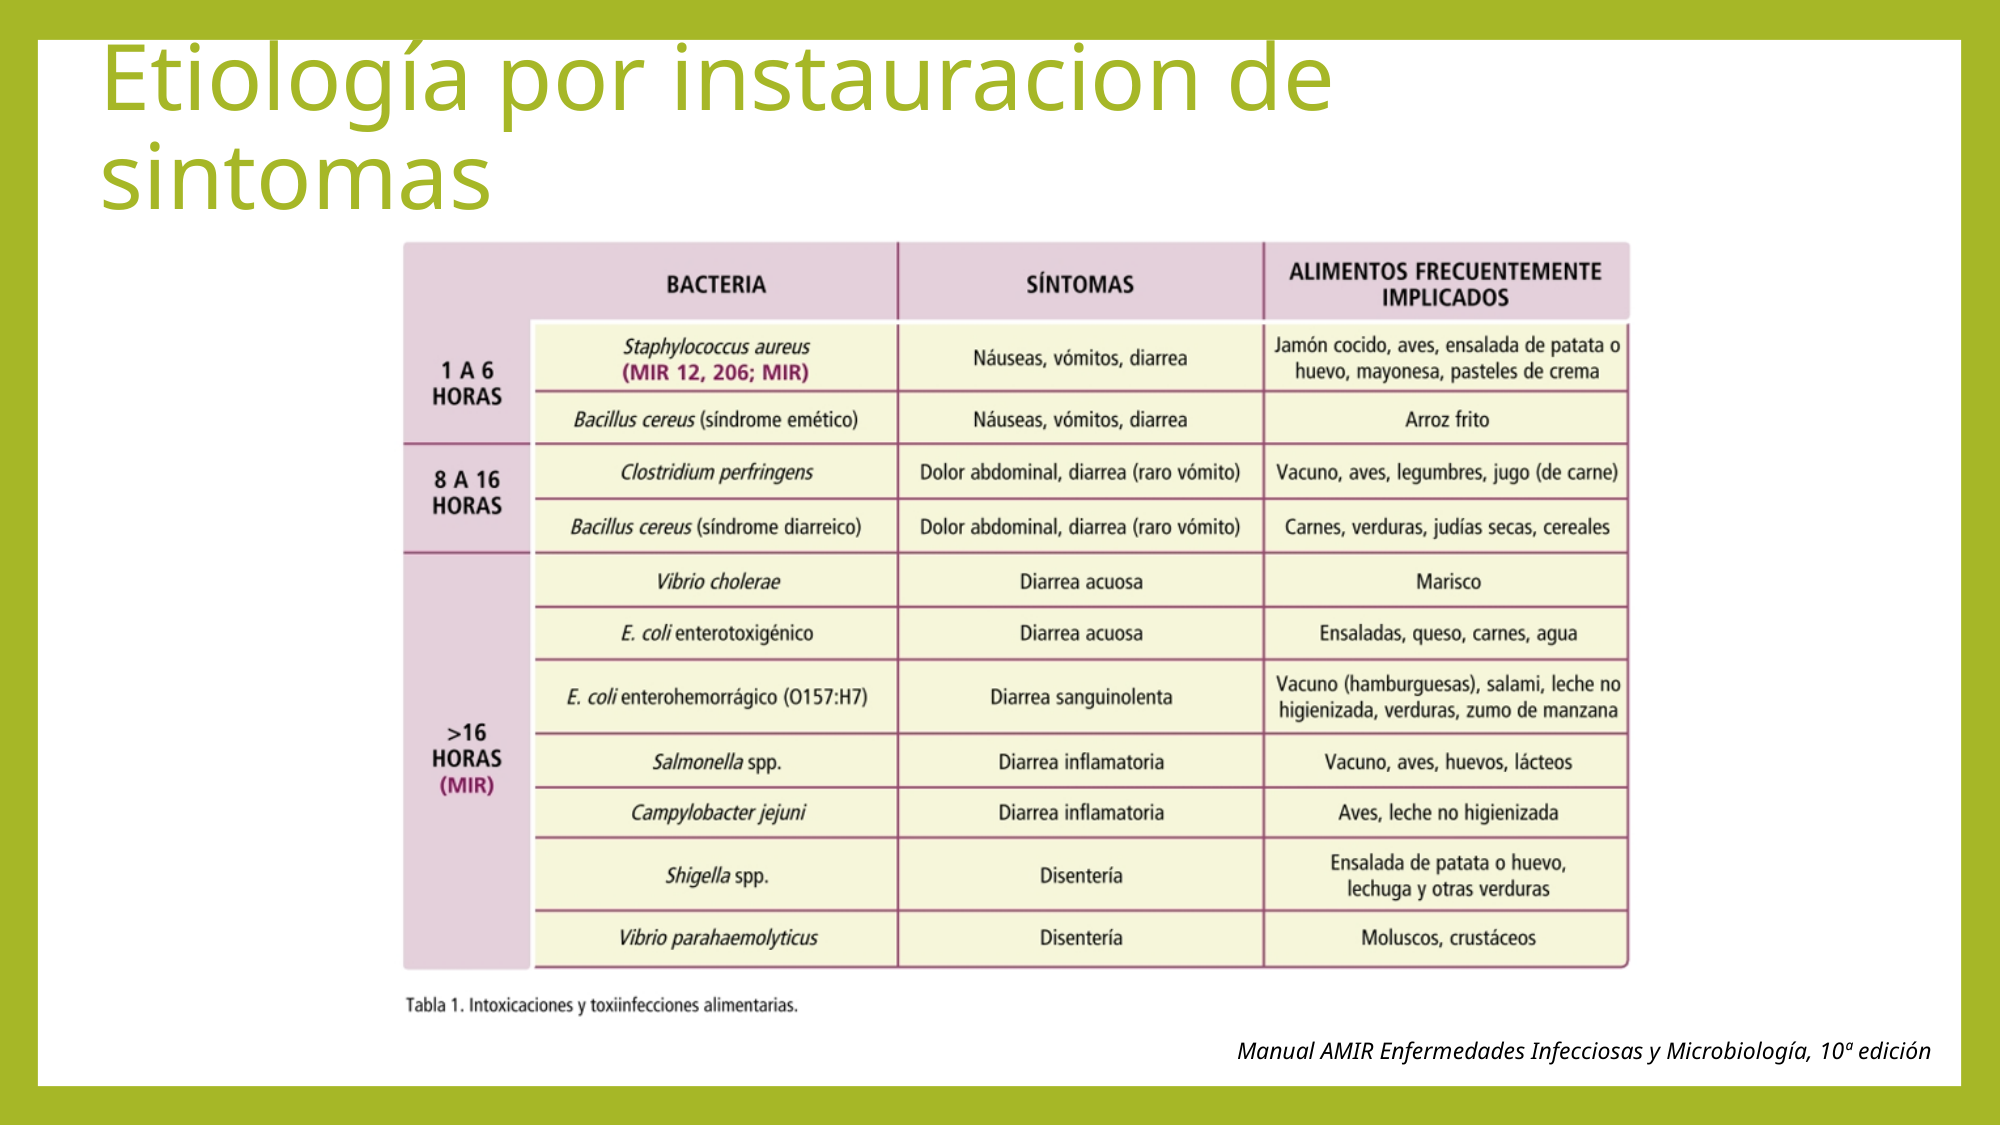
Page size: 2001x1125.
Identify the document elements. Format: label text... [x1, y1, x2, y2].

picture [394, 216, 1641, 1031]
title Etiología por instauracion de sintomas [84, 19, 1705, 242]
text_box Manual AMIR Enfermedades Infecciosas y Microbiología, 10ª edición [1222, 1029, 2000, 1072]
